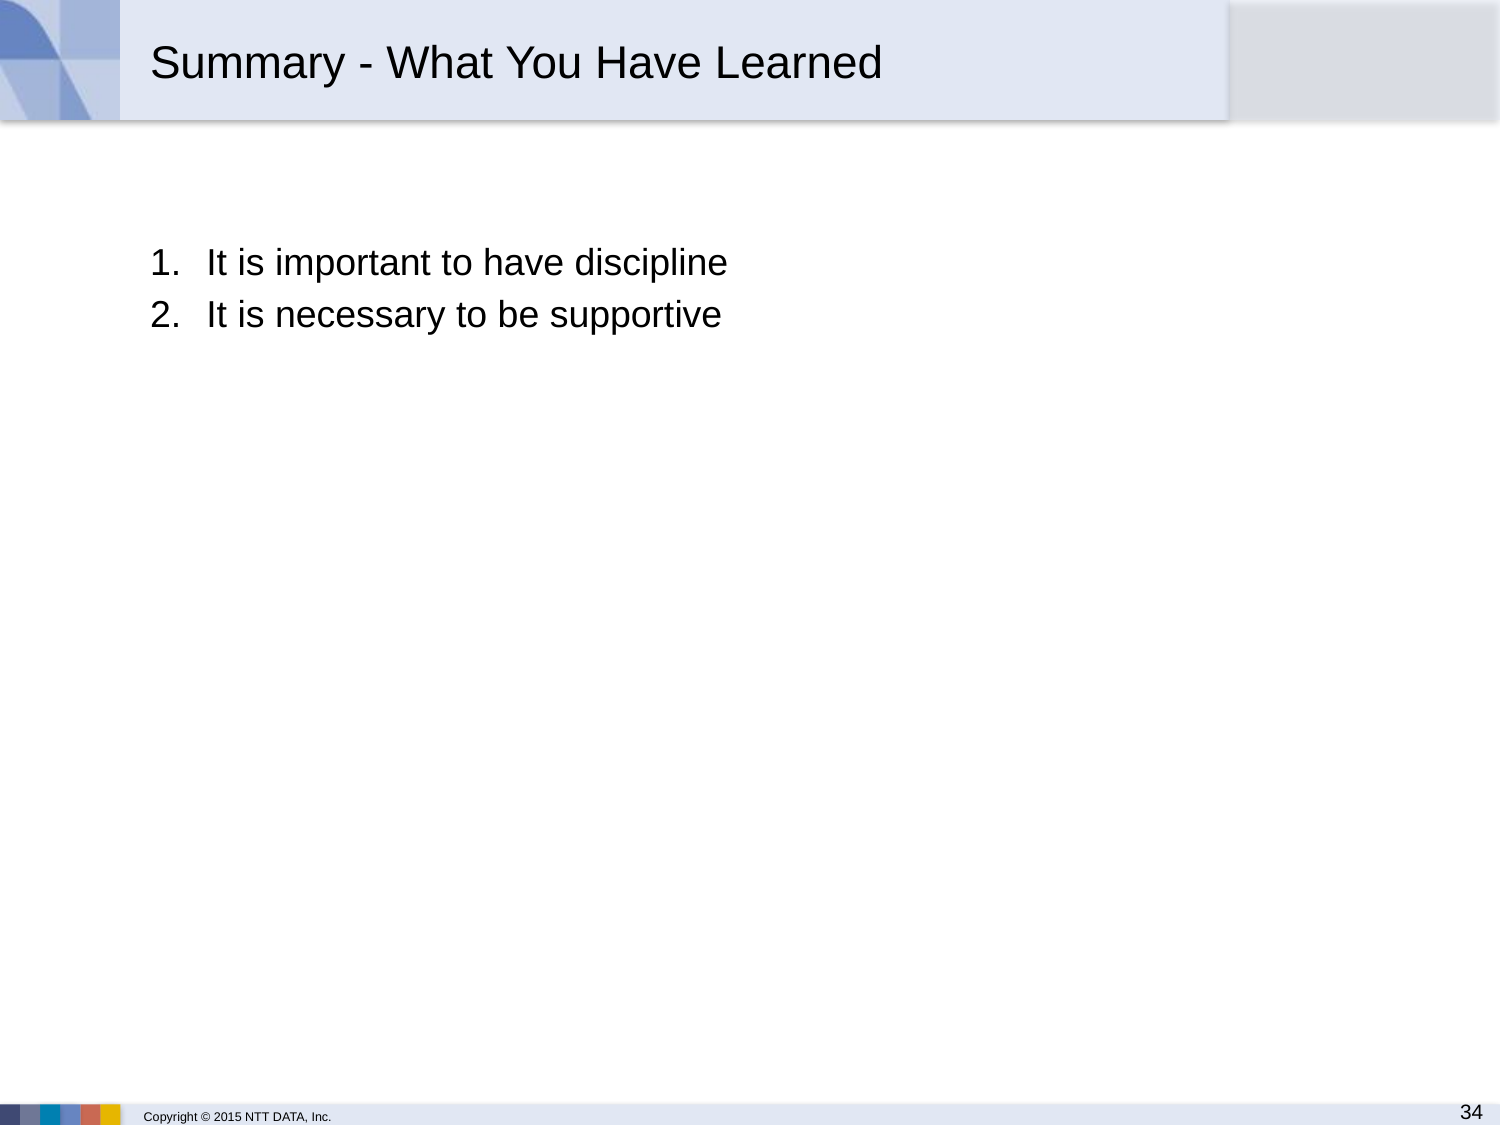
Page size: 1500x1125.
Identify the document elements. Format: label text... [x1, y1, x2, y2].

picture [0, 0, 120, 120]
list It is important to have discipline It is necessary to be supportive [120, 230, 1445, 973]
list Summary - What You Have Learned [120, 0, 1230, 121]
